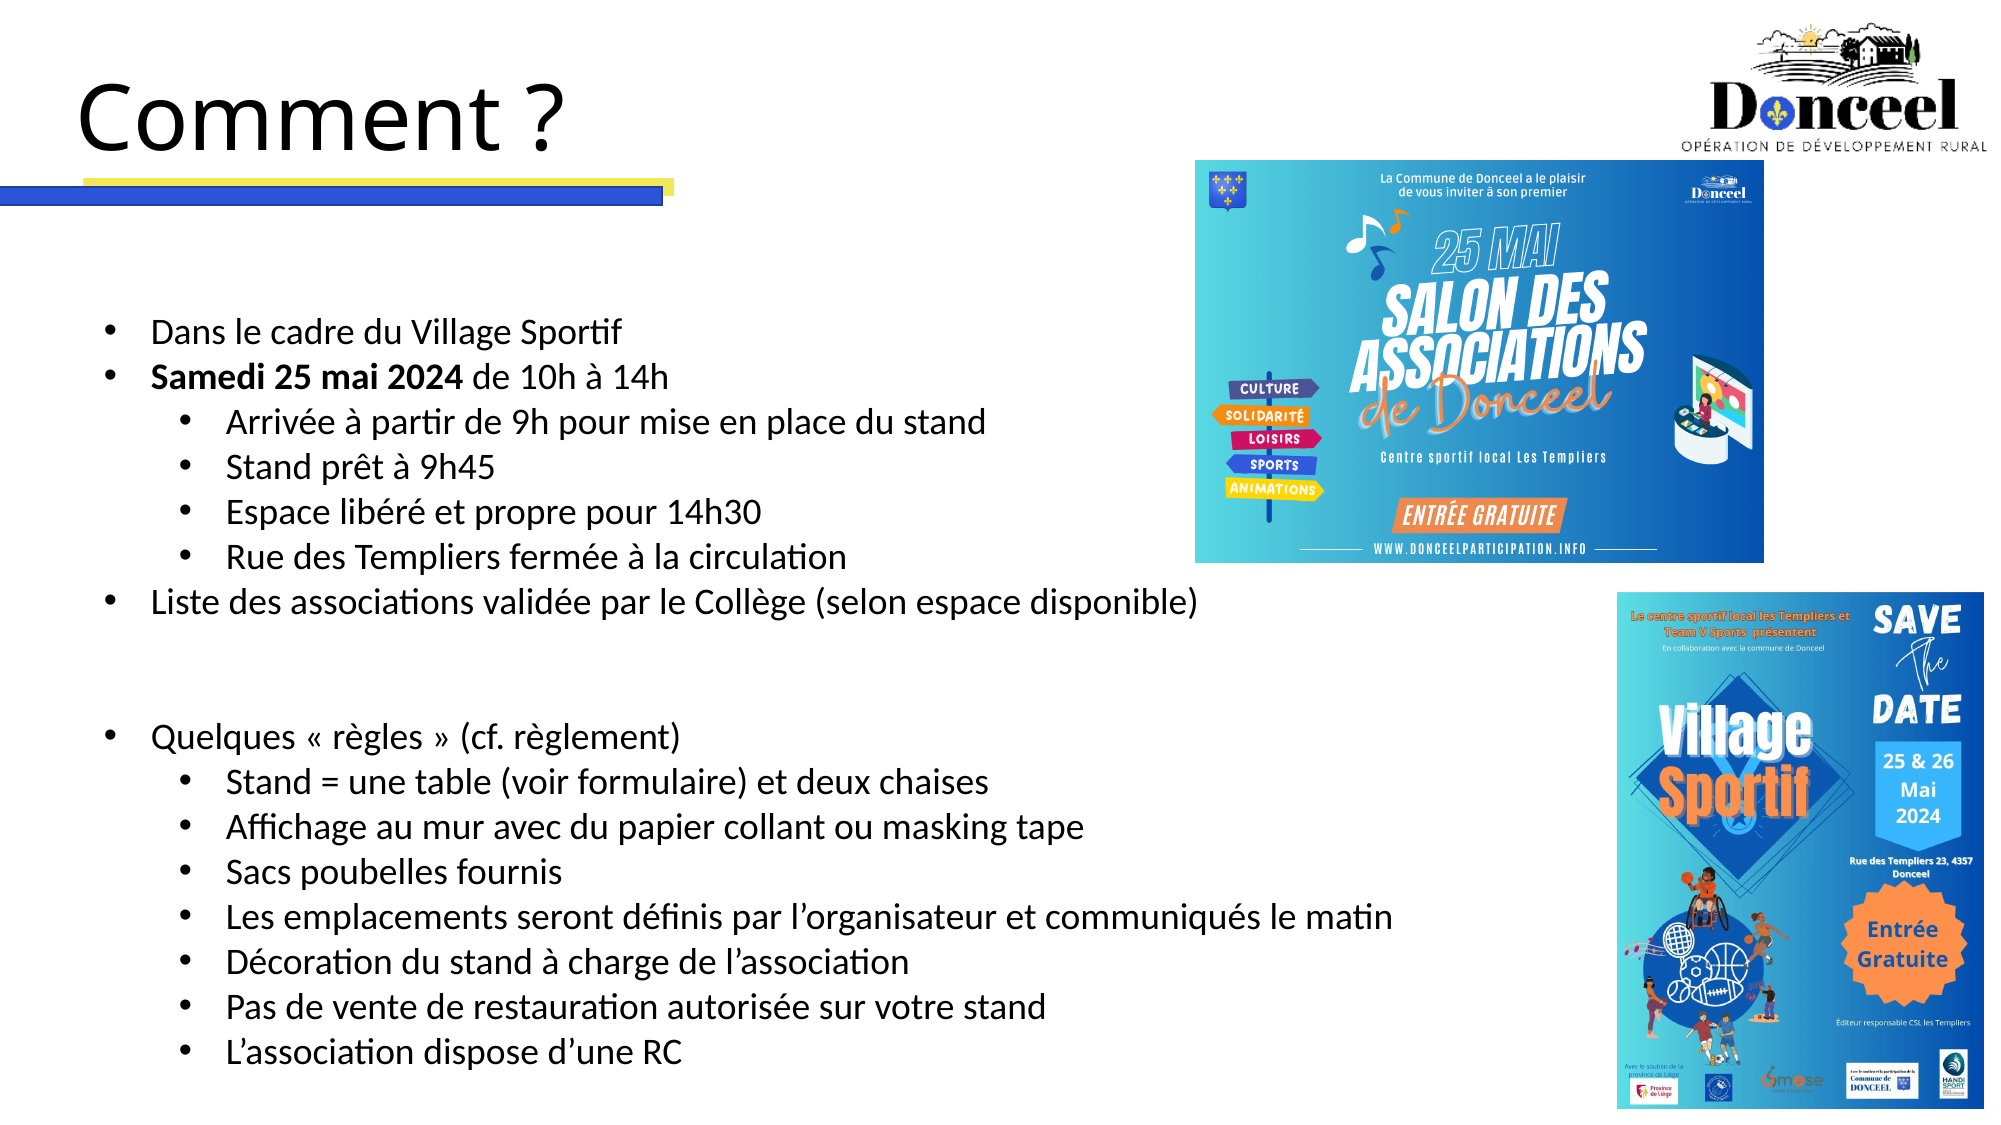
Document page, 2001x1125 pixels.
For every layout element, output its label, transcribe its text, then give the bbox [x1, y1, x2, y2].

picture [1195, 0, 2001, 563]
picture [1617, 592, 1988, 1115]
title Comment ? [60, 12, 1786, 230]
text_box Dans le cadre du Village Sportif Samedi 25 mai 2024 de 10h à 14h Arrivée à partir de 9h pour mise en place du stand Stand prêt à 9h45 Espace libéré et propre pour 14h30 Rue des Templiers fermée à la circulation Liste des associations validée par le Collège (selon espace disponible) Quelques « règles » (cf. règlement) Stand = une table (voir formulaire) et deux chaises Affichage au mur avec du papier collant ou masking tape Sacs poubelles fournis Les emplacements seront définis par l’organisateur et communiqués le matin Décoration du stand à charge de l’association Pas de vente de restauration autorisée sur votre stand L’association dispose d’une RC [89, 299, 1869, 1125]
